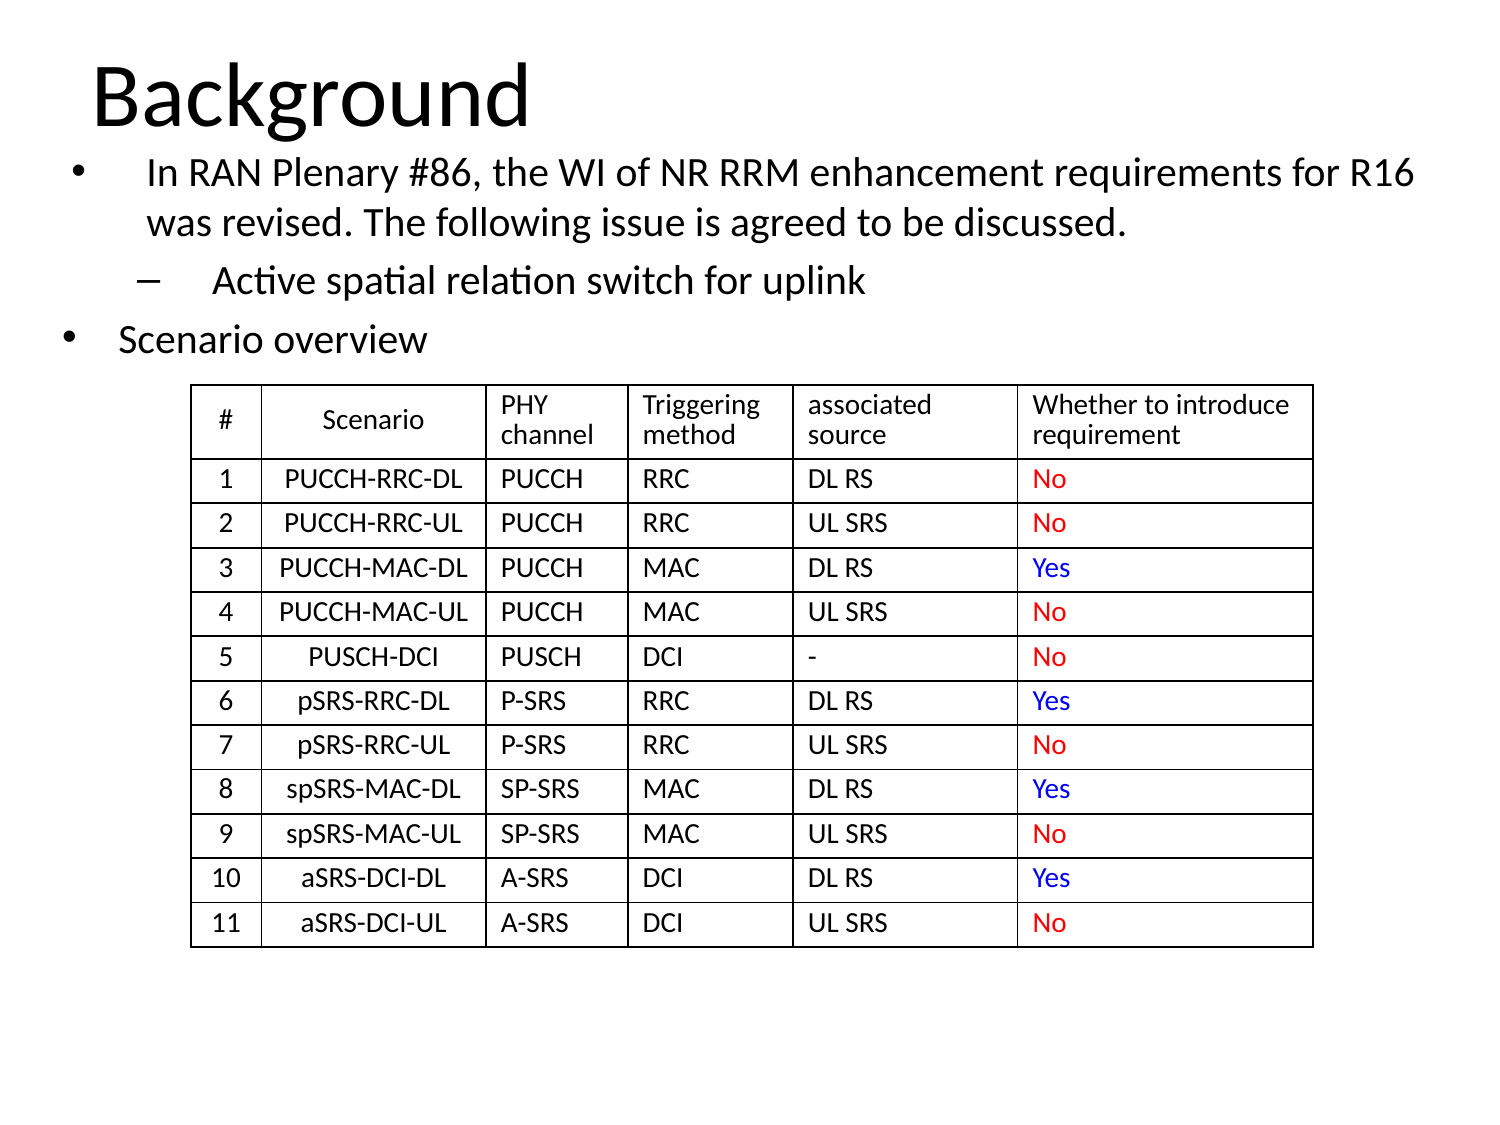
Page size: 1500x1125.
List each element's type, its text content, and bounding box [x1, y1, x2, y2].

table_cell Yes [1018, 859, 1312, 902]
table_cell aSRS-DCI-DL [262, 859, 485, 902]
table_cell UL SRS [794, 726, 1017, 769]
table_cell SP-SRS [487, 815, 627, 857]
table_cell No [1018, 637, 1312, 680]
table_cell DCI [629, 859, 792, 902]
table_cell DL RS [794, 859, 1017, 902]
table_cell Yes [1018, 682, 1312, 724]
table_cell spSRS-MAC-DL [262, 770, 485, 813]
table_header PHY channel [487, 386, 627, 458]
table_cell DL RS [794, 682, 1017, 724]
table_cell DL RS [794, 770, 1017, 813]
table_cell Yes [1018, 770, 1312, 813]
table_cell 9 [192, 815, 261, 857]
table_cell No [1018, 460, 1312, 502]
table_cell 10 [192, 859, 261, 902]
table_cell PUCCH [487, 549, 627, 591]
table_cell P-SRS [487, 682, 627, 724]
table_header Scenario [262, 386, 485, 458]
table_header Whether to introduce requirement [1018, 386, 1312, 458]
table_cell P-SRS [487, 726, 627, 769]
table_cell PUCCH [487, 504, 627, 547]
table_cell Yes [1018, 549, 1312, 591]
table_cell RRC [629, 682, 792, 724]
table_cell PUCCH-MAC-DL [262, 549, 485, 591]
table_cell aSRS-DCI-UL [262, 903, 485, 946]
table_cell UL SRS [794, 815, 1017, 857]
title Background [76, 0, 1427, 184]
table_cell 4 [192, 593, 261, 635]
table_cell MAC [629, 549, 792, 591]
table_cell RRC [629, 504, 792, 547]
table_cell PUCCH-MAC-UL [262, 593, 485, 635]
table_cell No [1018, 903, 1312, 946]
table_cell PUCCH [487, 593, 627, 635]
table_cell 7 [192, 726, 261, 769]
table_cell MAC [629, 770, 792, 813]
table_cell No [1018, 593, 1312, 635]
table_cell 3 [192, 549, 261, 591]
table_cell - [794, 637, 1017, 680]
table_cell No [1018, 504, 1312, 547]
table_cell pSRS-RRC-DL [262, 682, 485, 724]
table_cell PUCCH [487, 460, 627, 502]
table_cell PUCCH-RRC-UL [262, 504, 485, 547]
table_cell RRC [629, 460, 792, 502]
table_cell PUCCH-RRC-DL [262, 460, 485, 502]
table_cell DL RS [794, 549, 1017, 591]
table_cell pSRS-RRC-UL [262, 726, 485, 769]
table_cell 2 [192, 504, 261, 547]
list In RAN Plenary #86, the WI of NR RRM enhancement requirements for R16 was revised. The following issue is agreed to be discussed. Active spatial relation switch for uplink Scenario overview [47, 137, 1457, 875]
table_cell DL RS [794, 460, 1017, 502]
table_cell A-SRS [487, 903, 627, 946]
table_cell DCI [629, 637, 792, 680]
table_cell No [1018, 815, 1312, 857]
table_cell UL SRS [794, 903, 1017, 946]
table_header Triggering method [629, 386, 792, 458]
table_cell 5 [192, 637, 261, 680]
table_header associated source [794, 386, 1017, 458]
table_cell A-SRS [487, 859, 627, 902]
table_header # [192, 386, 261, 458]
table_cell DCI [629, 903, 792, 946]
table_cell SP-SRS [487, 770, 627, 813]
table_cell No [1018, 726, 1312, 769]
table_cell 1 [192, 460, 261, 502]
table_cell PUSCH-DCI [262, 637, 485, 680]
table_cell RRC [629, 726, 792, 769]
table_cell UL SRS [794, 504, 1017, 547]
table_cell MAC [629, 815, 792, 857]
table_cell UL SRS [794, 593, 1017, 635]
table_cell spSRS-MAC-UL [262, 815, 485, 857]
table_cell 8 [192, 770, 261, 813]
table_cell 6 [192, 682, 261, 724]
table_cell 11 [192, 903, 261, 946]
table_cell MAC [629, 593, 792, 635]
table_cell PUSCH [487, 637, 627, 680]
